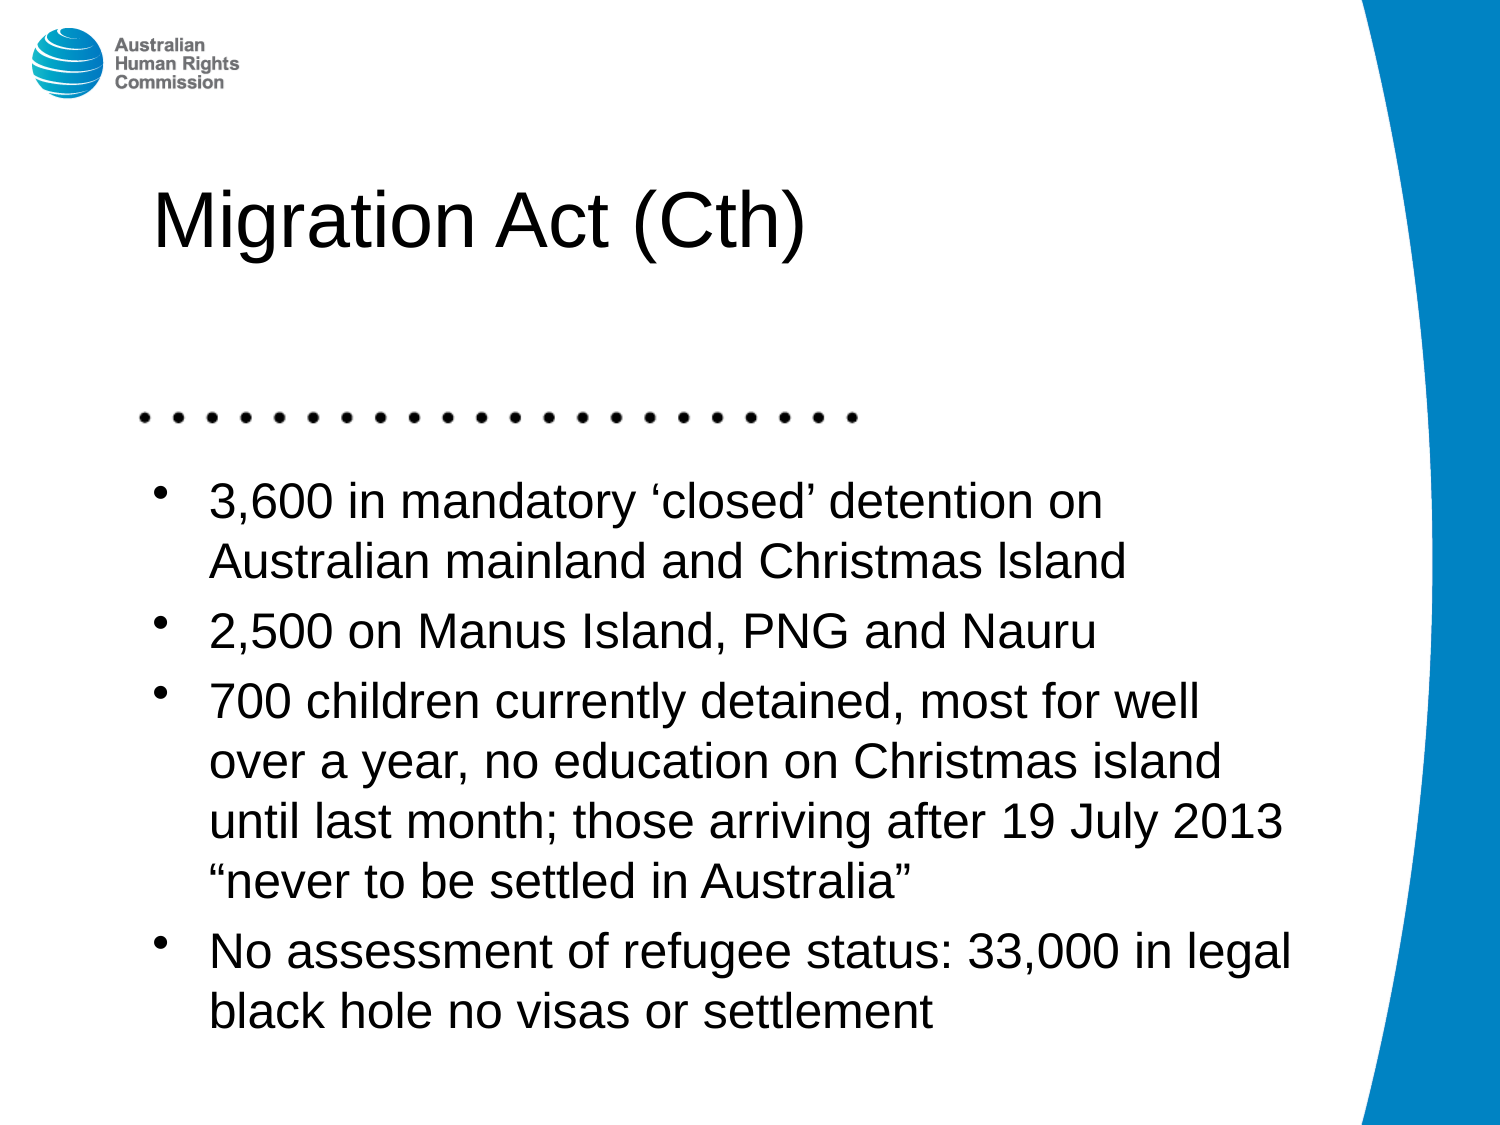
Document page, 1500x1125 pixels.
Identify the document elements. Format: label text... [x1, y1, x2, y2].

title Migration Act (Cth) [137, 160, 1317, 349]
picture [0, 0, 1432, 1125]
list 3,600 in mandatory ‘closed’ detention on Australian mainland and Christmas lsland 2,500 on Manus Island, PNG and Nauru 700 children currently detained, most for well over a year, no education on Christmas island until last month; those arriving after 19 July 2013 “never to be settled in Australia” No assessment of refugee status: 33,000 in legal black hole no visas or settlement [137, 460, 1317, 1035]
